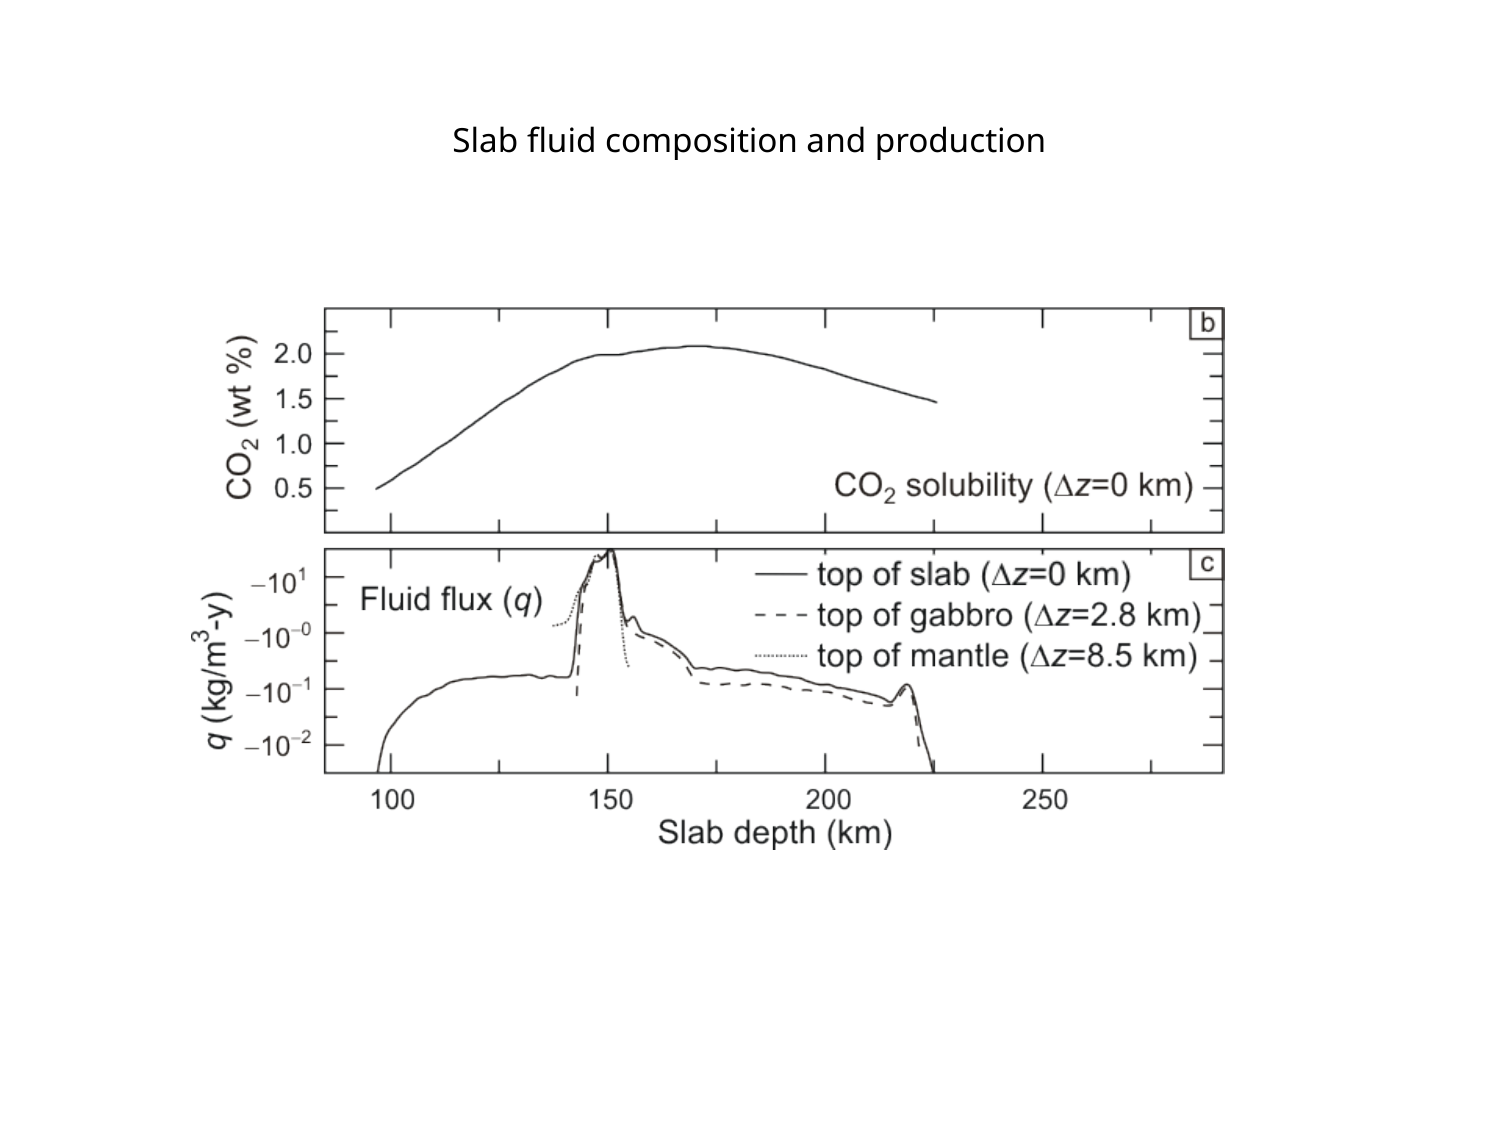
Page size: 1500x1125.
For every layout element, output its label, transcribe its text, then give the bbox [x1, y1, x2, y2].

picture [191, 307, 1226, 851]
title Slab fluid composition and production [75, 45, 1425, 233]
